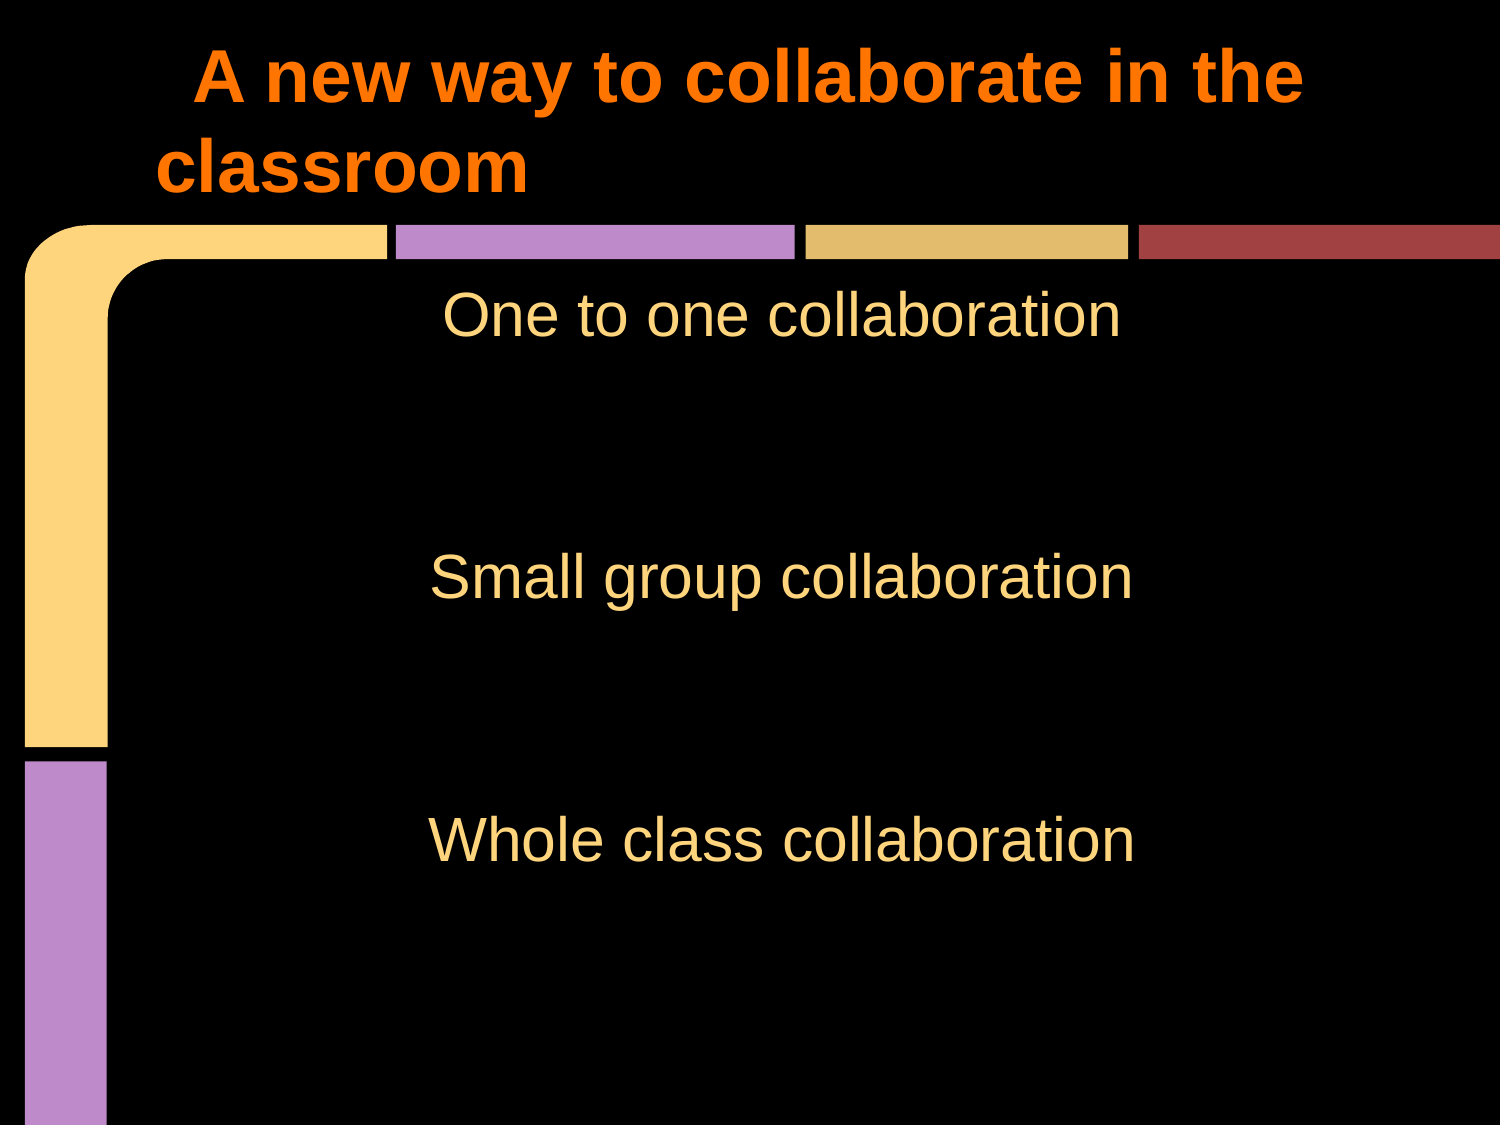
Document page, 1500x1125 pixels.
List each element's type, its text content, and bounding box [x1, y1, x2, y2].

list One to one collaboration Small group collaboration Whole class collaboration [140, 259, 1425, 1078]
title A new way to collaborate in the classroom [140, 35, 1425, 223]
